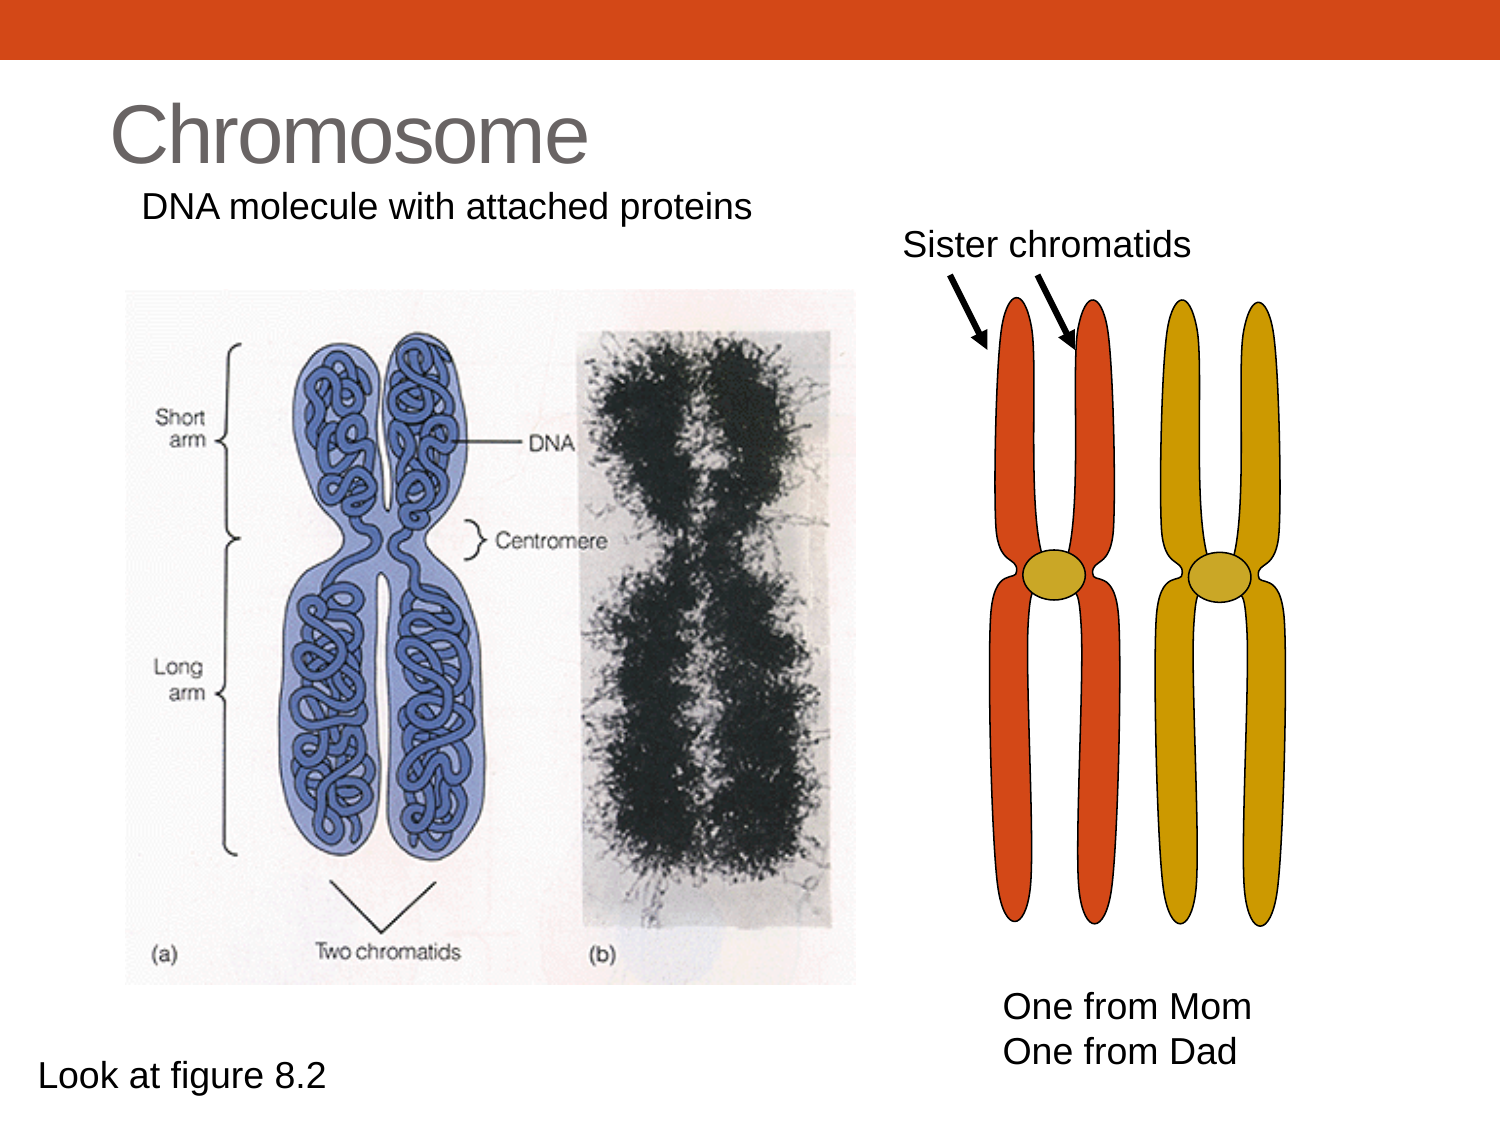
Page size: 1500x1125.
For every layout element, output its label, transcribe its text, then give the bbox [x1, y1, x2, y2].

text_box [1022, 549, 1086, 601]
text_box One from Mom One from Dad [987, 974, 1268, 1080]
text_box [1068, 300, 1120, 924]
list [124, 289, 856, 985]
text_box [989, 297, 1042, 922]
text_box DNA molecule with attached proteins [126, 174, 768, 235]
title Chromosome [94, 71, 1445, 189]
text_box [1234, 302, 1286, 927]
text_box [1188, 552, 1251, 603]
text_box [1155, 300, 1207, 924]
text_box Look at figure 8.2 [22, 1043, 342, 1104]
text_box [1037, 274, 1075, 350]
text_box Sister chromatids [887, 212, 1207, 273]
text_box [949, 274, 988, 350]
